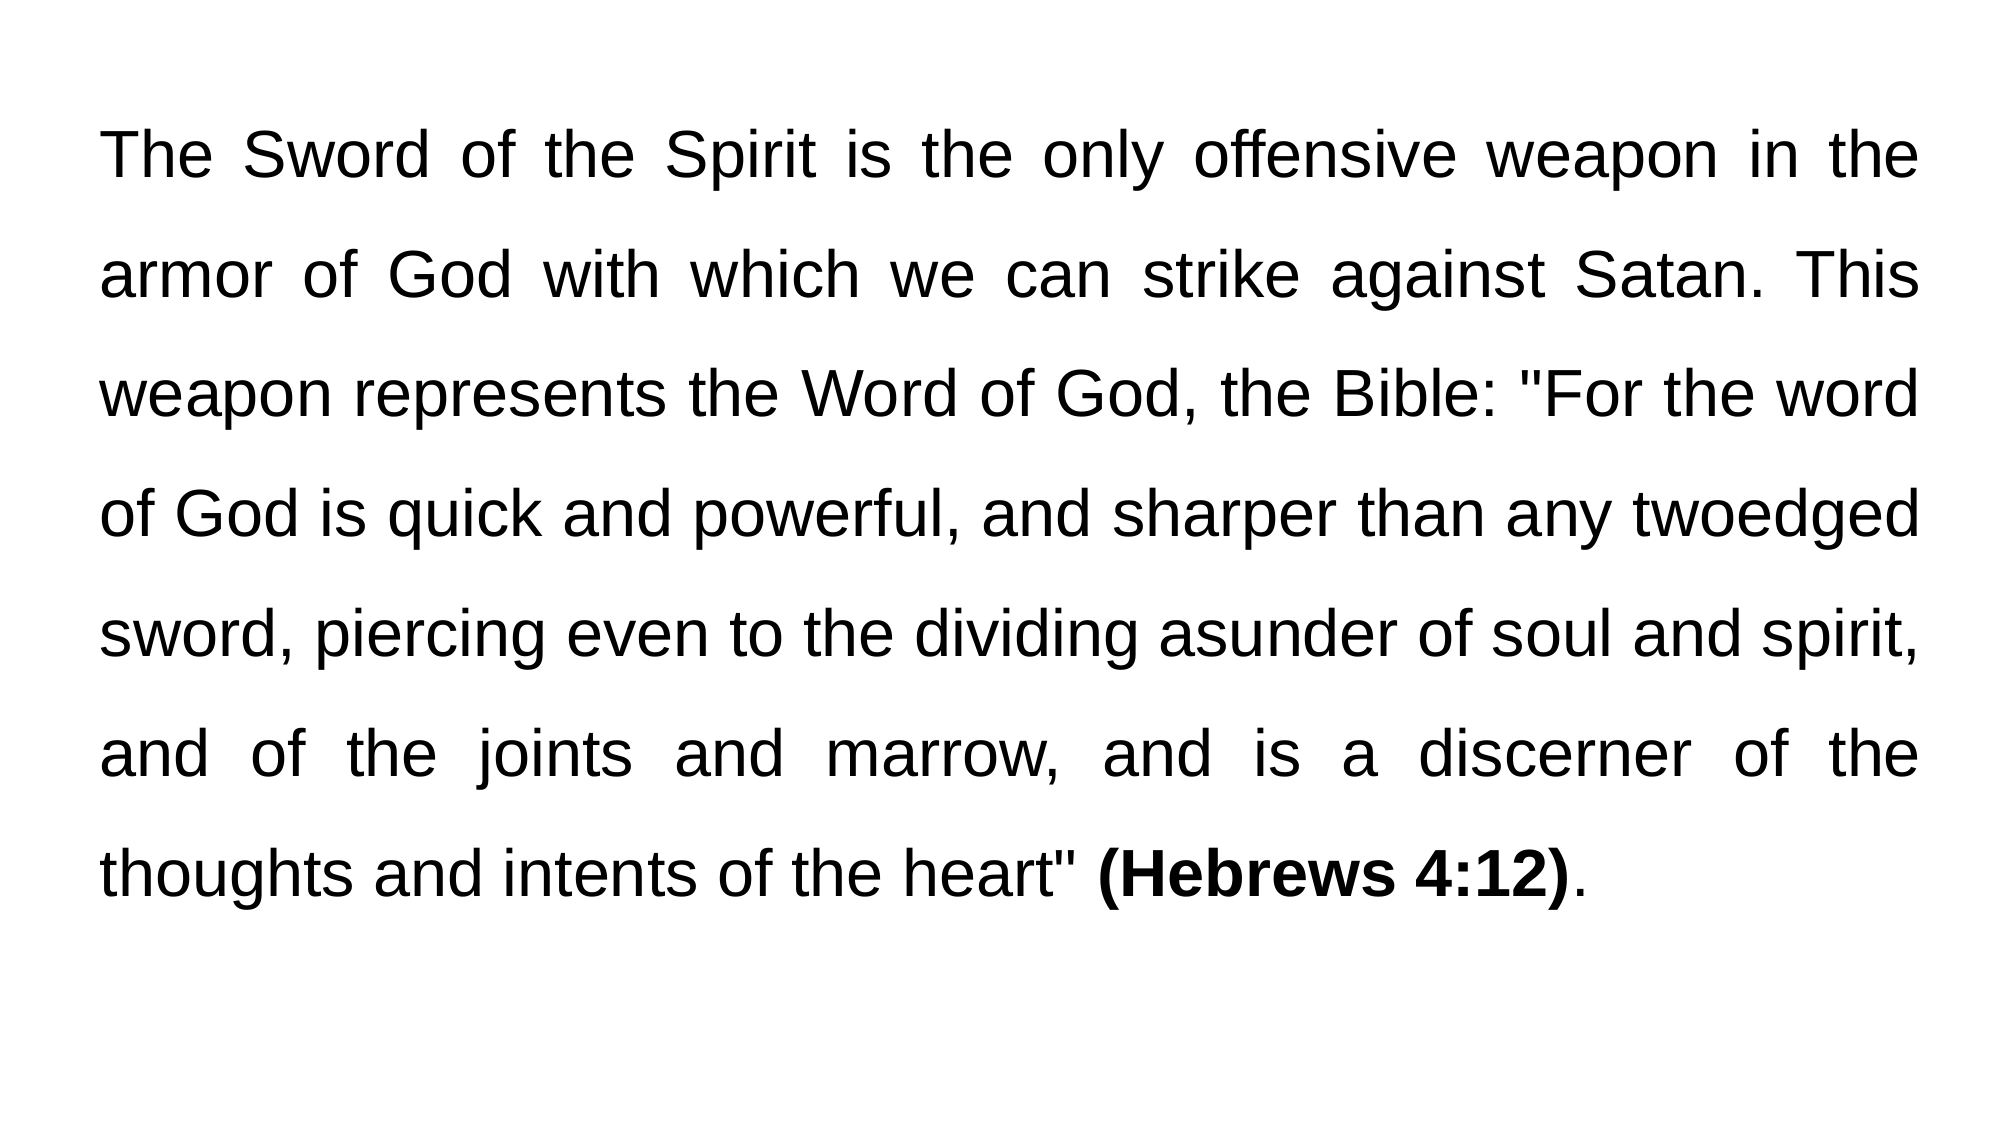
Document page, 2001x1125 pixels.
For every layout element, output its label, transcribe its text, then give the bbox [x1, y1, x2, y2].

text_box The Sword of the Spirit is the only offensive weapon in the armor of God with which we can strike against Satan. This weapon represents the Word of God, the Bible: "For the word of God is quick and powerful, and sharper than any twoedged sword, piercing even to the dividing asunder of soul and spirit, and of the joints and marrow, and is a discerner of the thoughts and intents of the heart" (Hebrews 4:12). [85, 63, 1938, 918]
